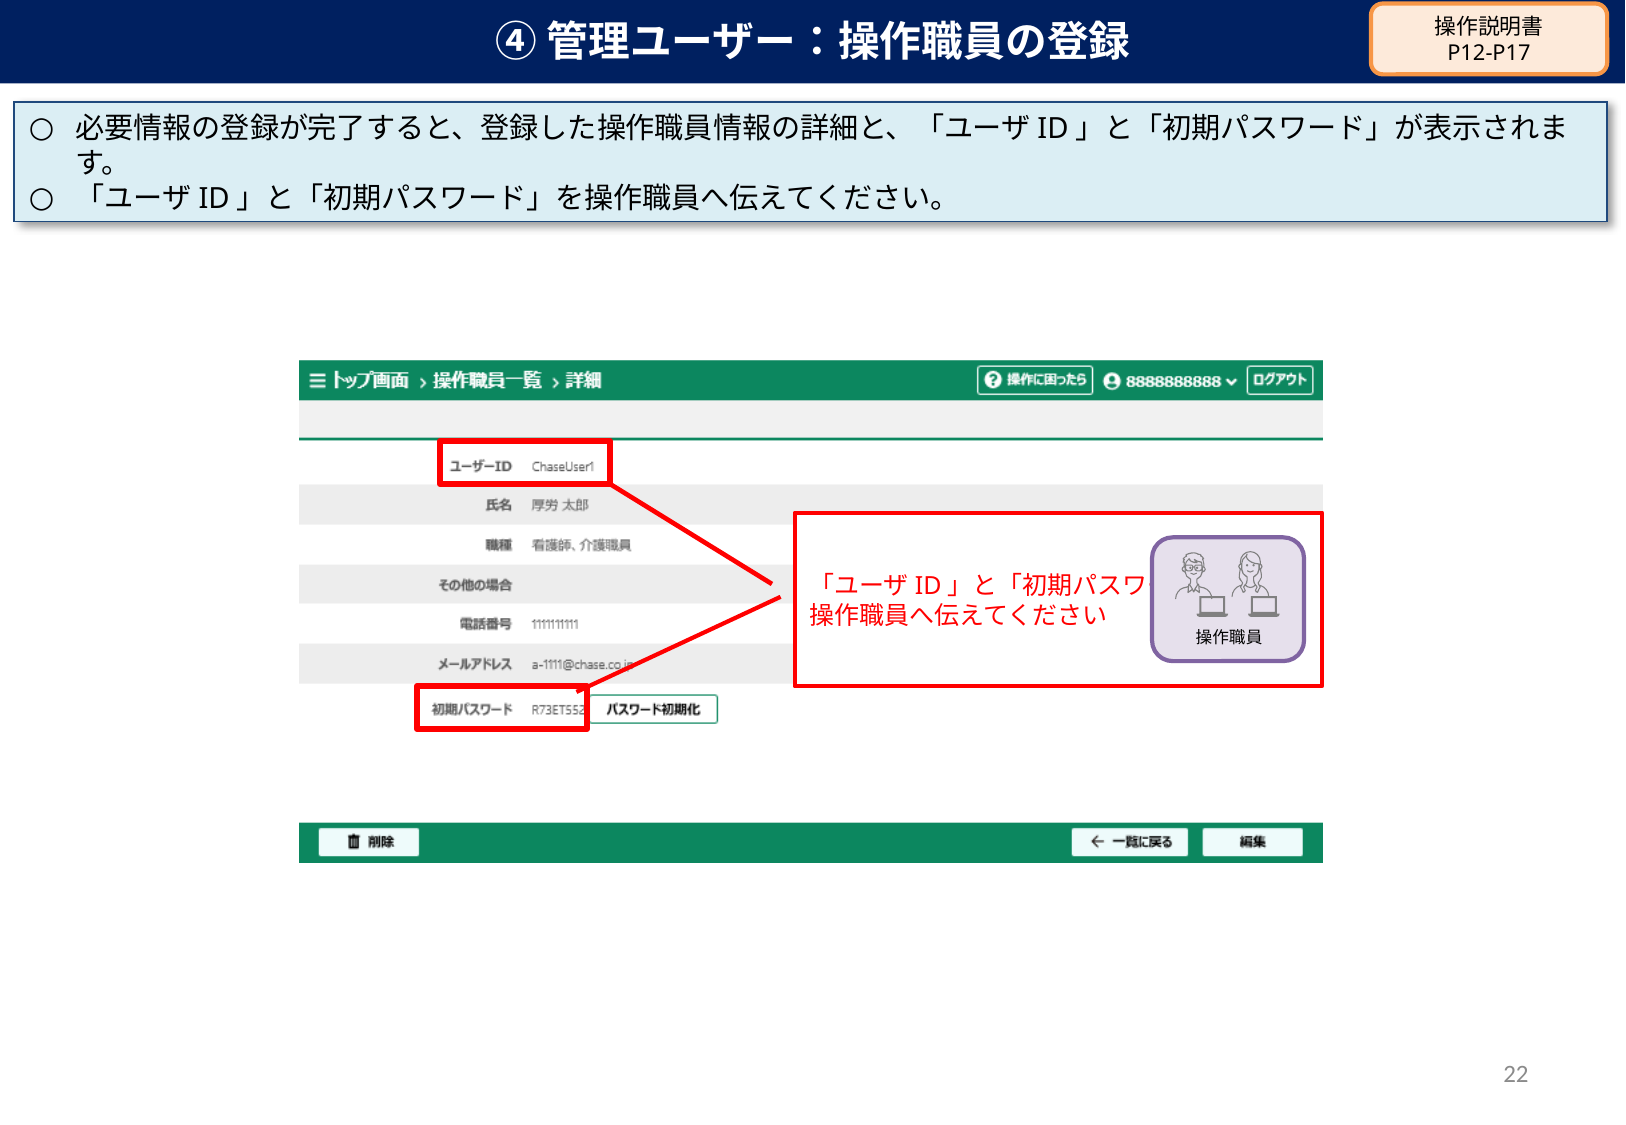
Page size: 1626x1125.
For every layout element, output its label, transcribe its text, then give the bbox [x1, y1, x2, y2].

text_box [609, 483, 773, 585]
text_box 必要情報の登録が完了すると、登録した操作職員情報の詳細と、「ユーザID」と「初期パスワード」が表示されます。 「ユーザID」と「初期パスワード」を操作職員へ伝えてください。 [14, 101, 1608, 222]
text_box ④管理ユーザー：操作職員の登録 [0, 0, 1625, 85]
text_box 操作説明書 P12-P17 [1368, 1, 1610, 77]
picture [298, 359, 1323, 863]
slide_number 21 [1164, 1042, 1544, 1103]
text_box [1174, 550, 1280, 617]
text_box 操作職員 [1327, 618, 1336, 656]
